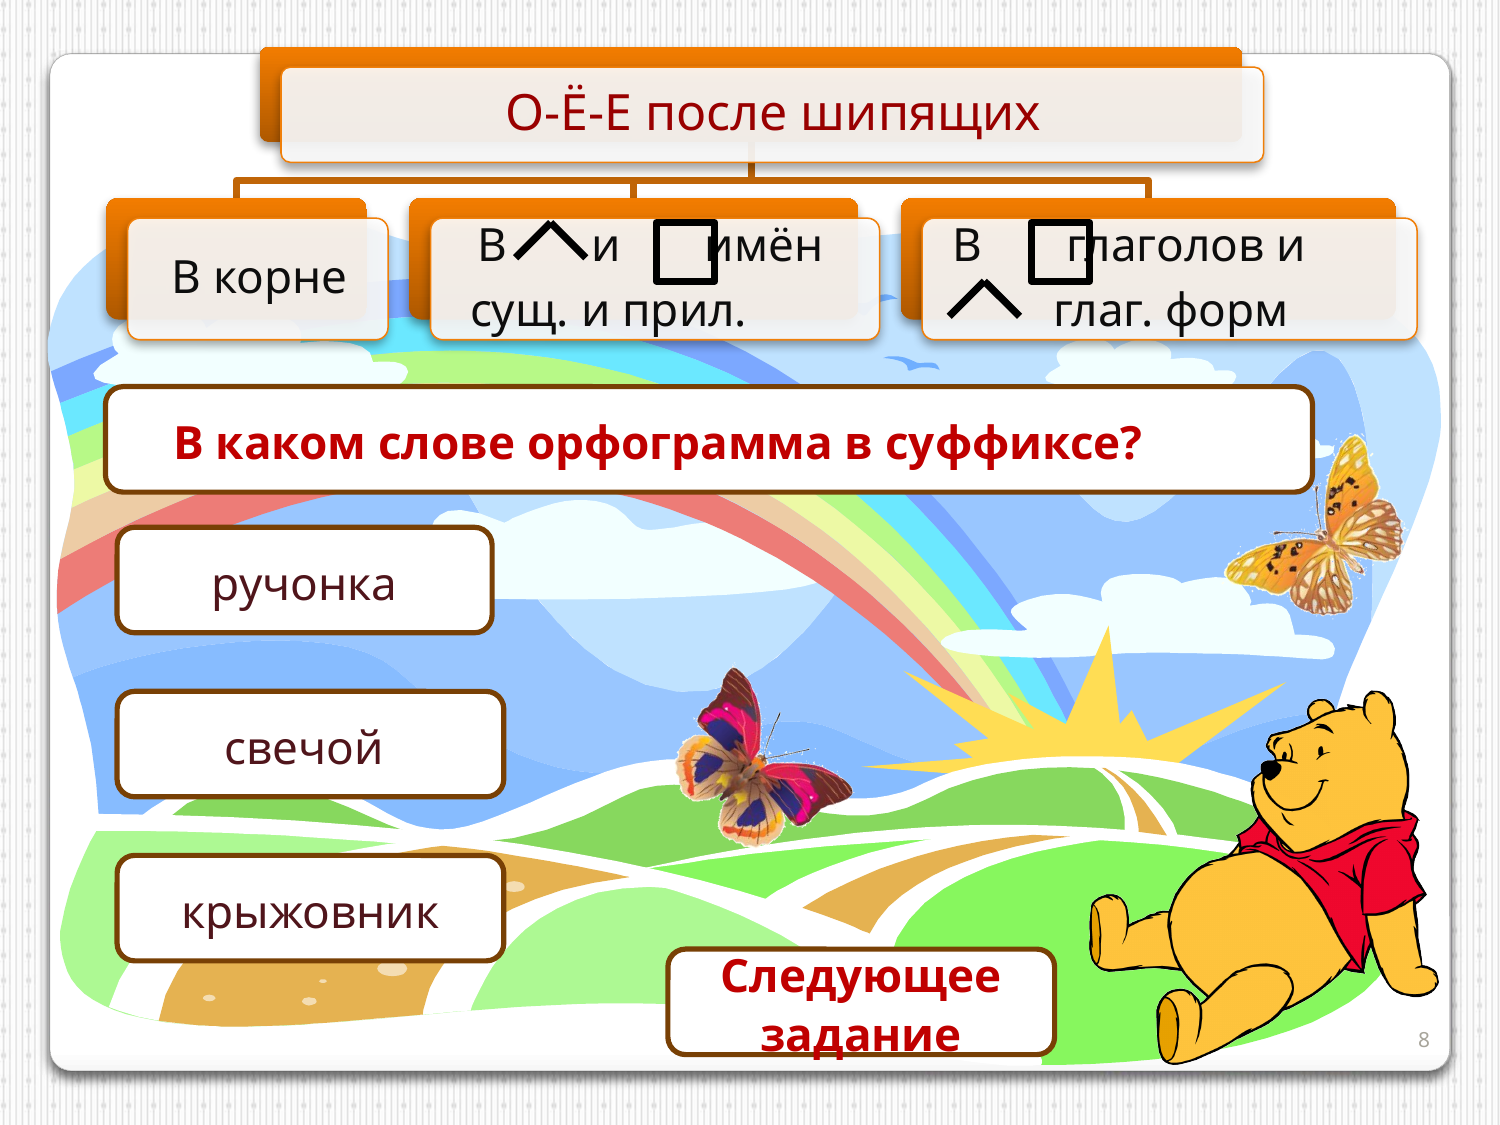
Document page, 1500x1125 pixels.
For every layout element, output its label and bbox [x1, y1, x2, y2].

text_box [105, 34, 1419, 352]
picture [0, 0, 1500, 1125]
